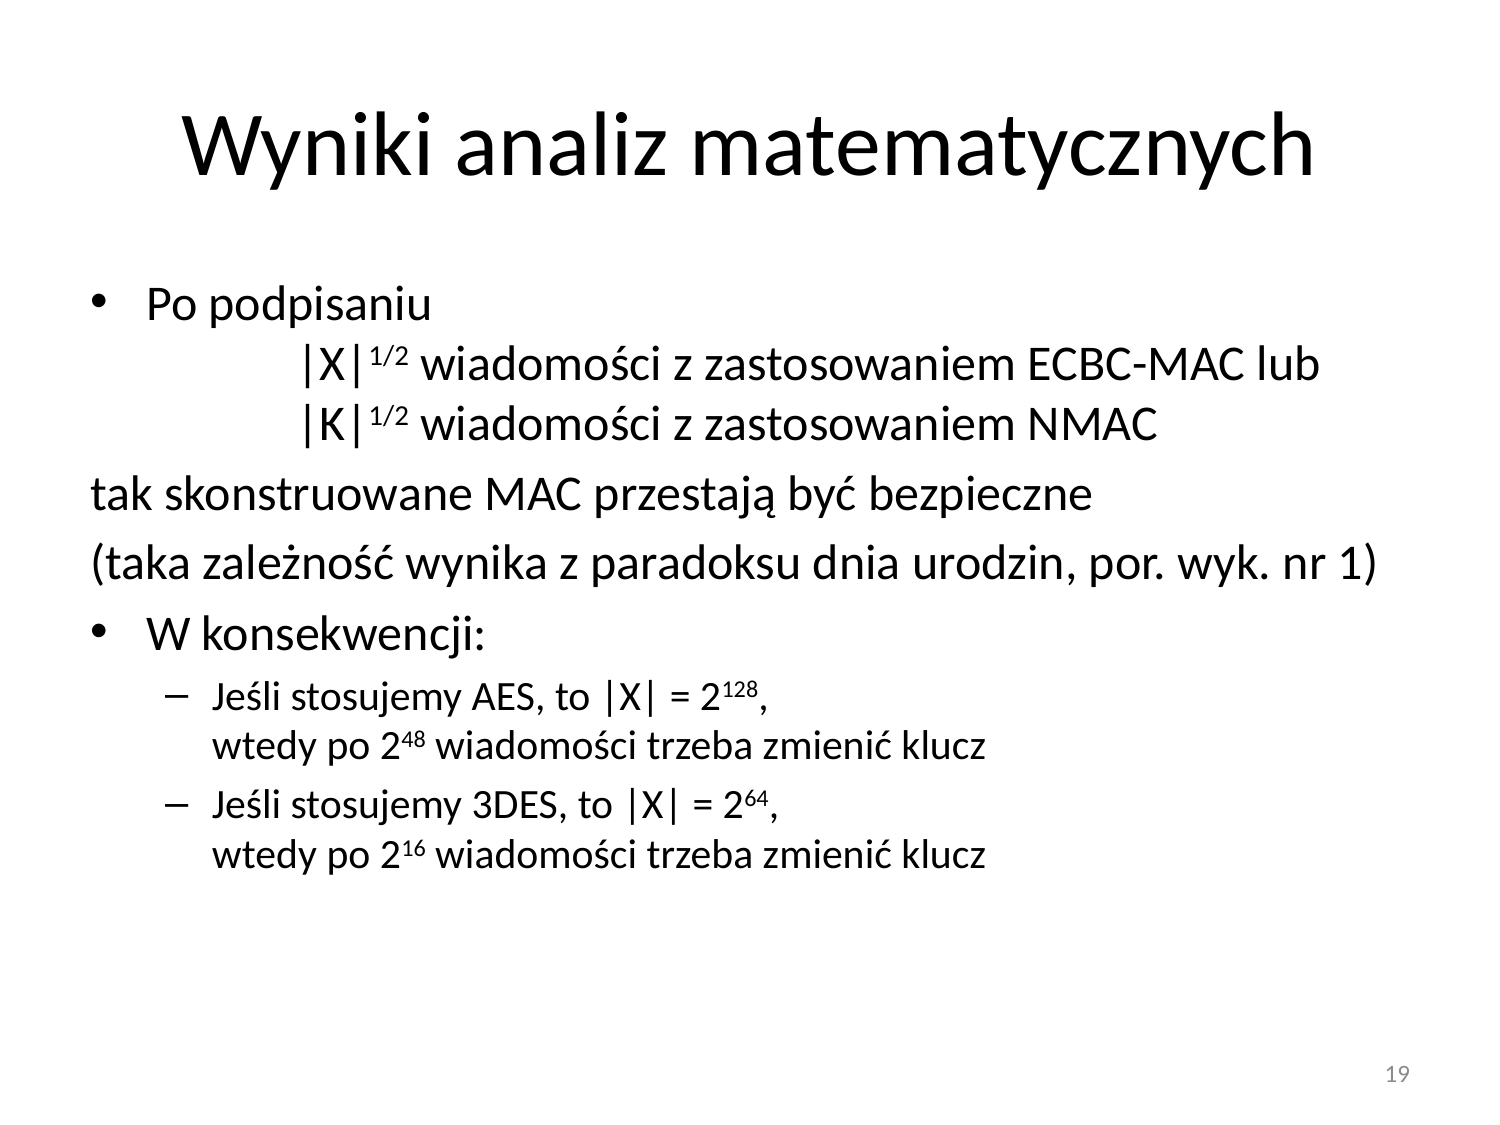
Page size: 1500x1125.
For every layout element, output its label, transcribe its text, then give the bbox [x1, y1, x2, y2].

title Wyniki analiz matematycznych [75, 45, 1425, 233]
list Po podpisaniu |X|1/2 wiadomości z zastosowaniem ECBC-MAC lub |K|1/2 wiadomości z zastosowaniem NMAC tak skonstruowane MAC przestają być bezpieczne (taka zależność wynika z paradoksu dnia urodzin, por. wyk. nr 1) W konsekwencji: Jeśli stosujemy AES, to |X| = 2128, wtedy po 248 wiadomości trzeba zmienić klucz Jeśli stosujemy 3DES, to |X| = 264, wtedy po 216 wiadomości trzeba zmienić klucz [75, 262, 1425, 1005]
slide_number 19 [1074, 1042, 1425, 1103]
